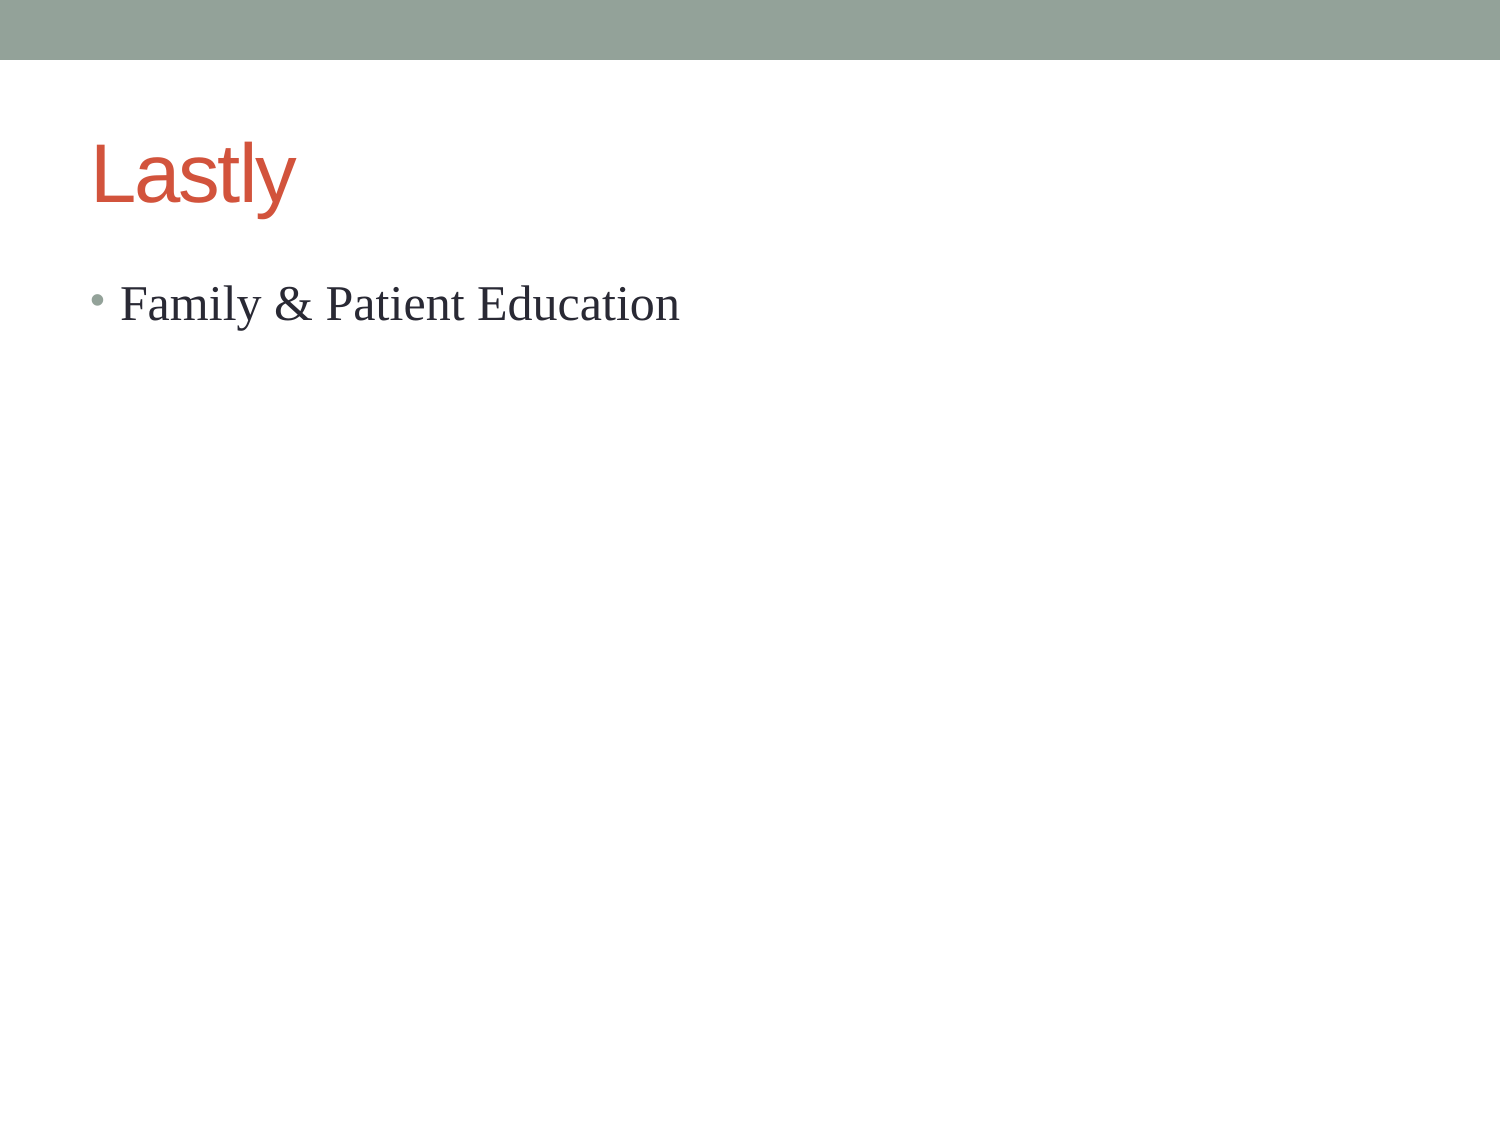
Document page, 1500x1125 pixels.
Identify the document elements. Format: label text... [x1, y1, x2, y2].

list Family & Patient Education [75, 262, 1425, 1063]
title Lastly [75, 87, 1425, 250]
